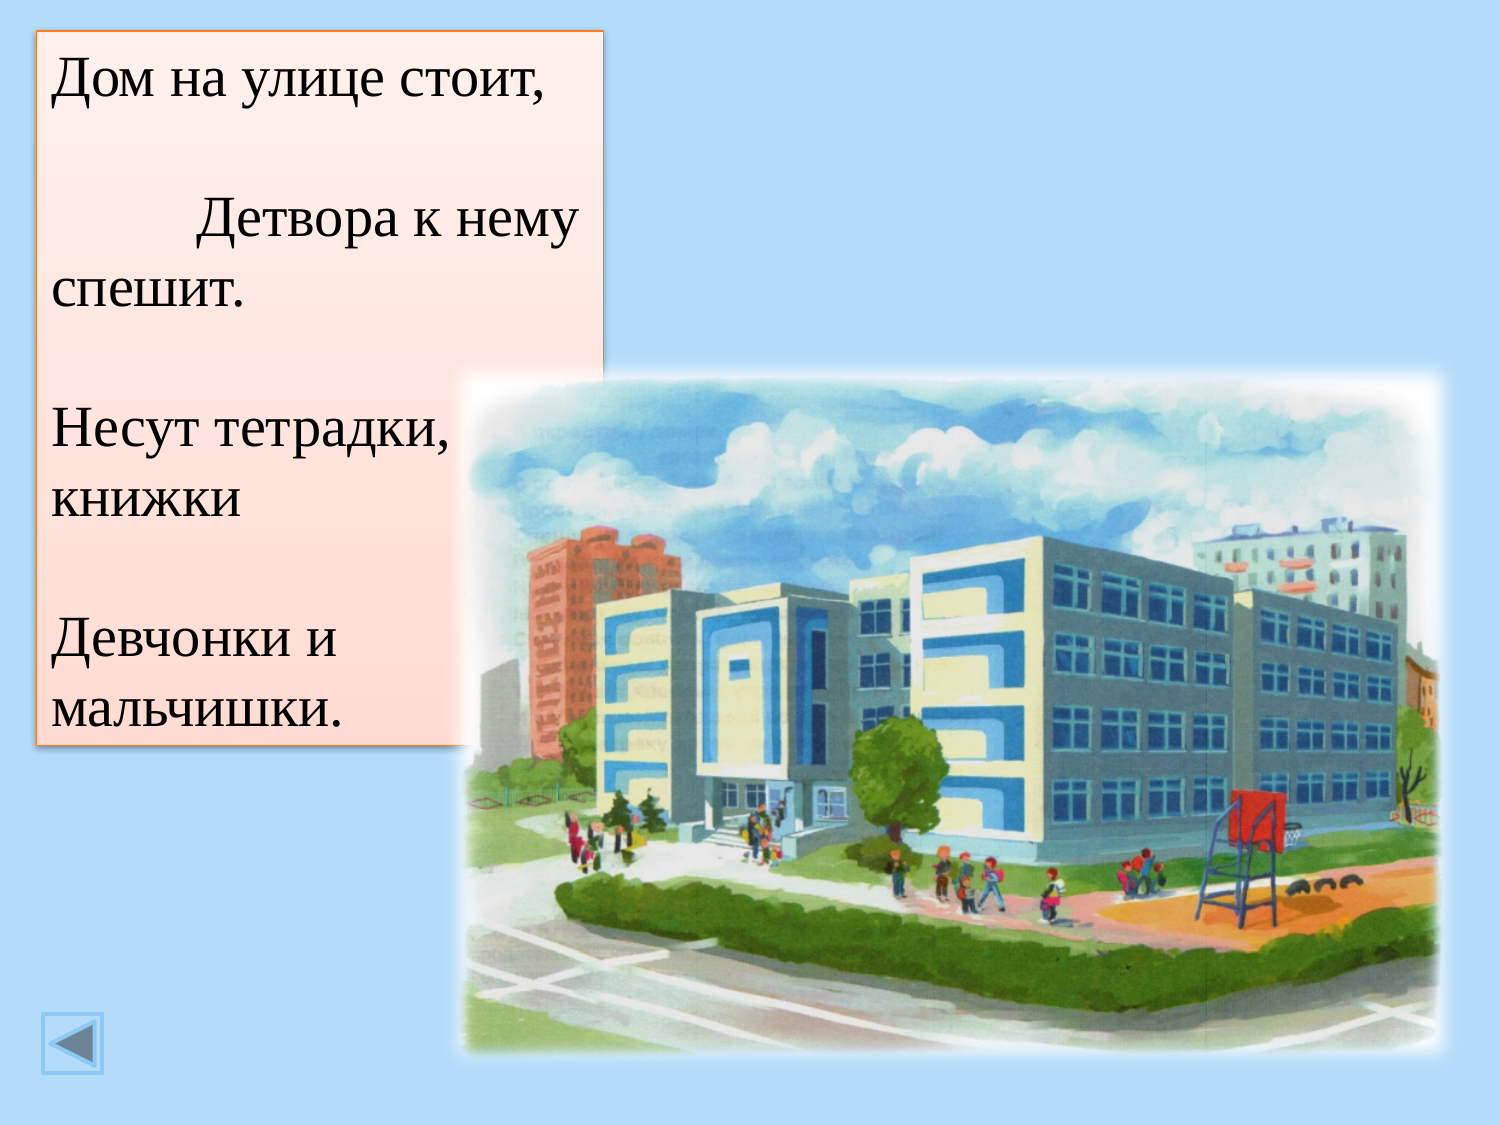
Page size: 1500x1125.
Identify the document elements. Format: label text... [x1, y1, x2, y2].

text_box Дом на улице стоит, Детвора к нему спешит. Несут тетрадки, книжки Девчонки и мальчишки. [36, 30, 604, 746]
picture [442, 355, 1462, 1072]
text_box [41, 1012, 104, 1075]
